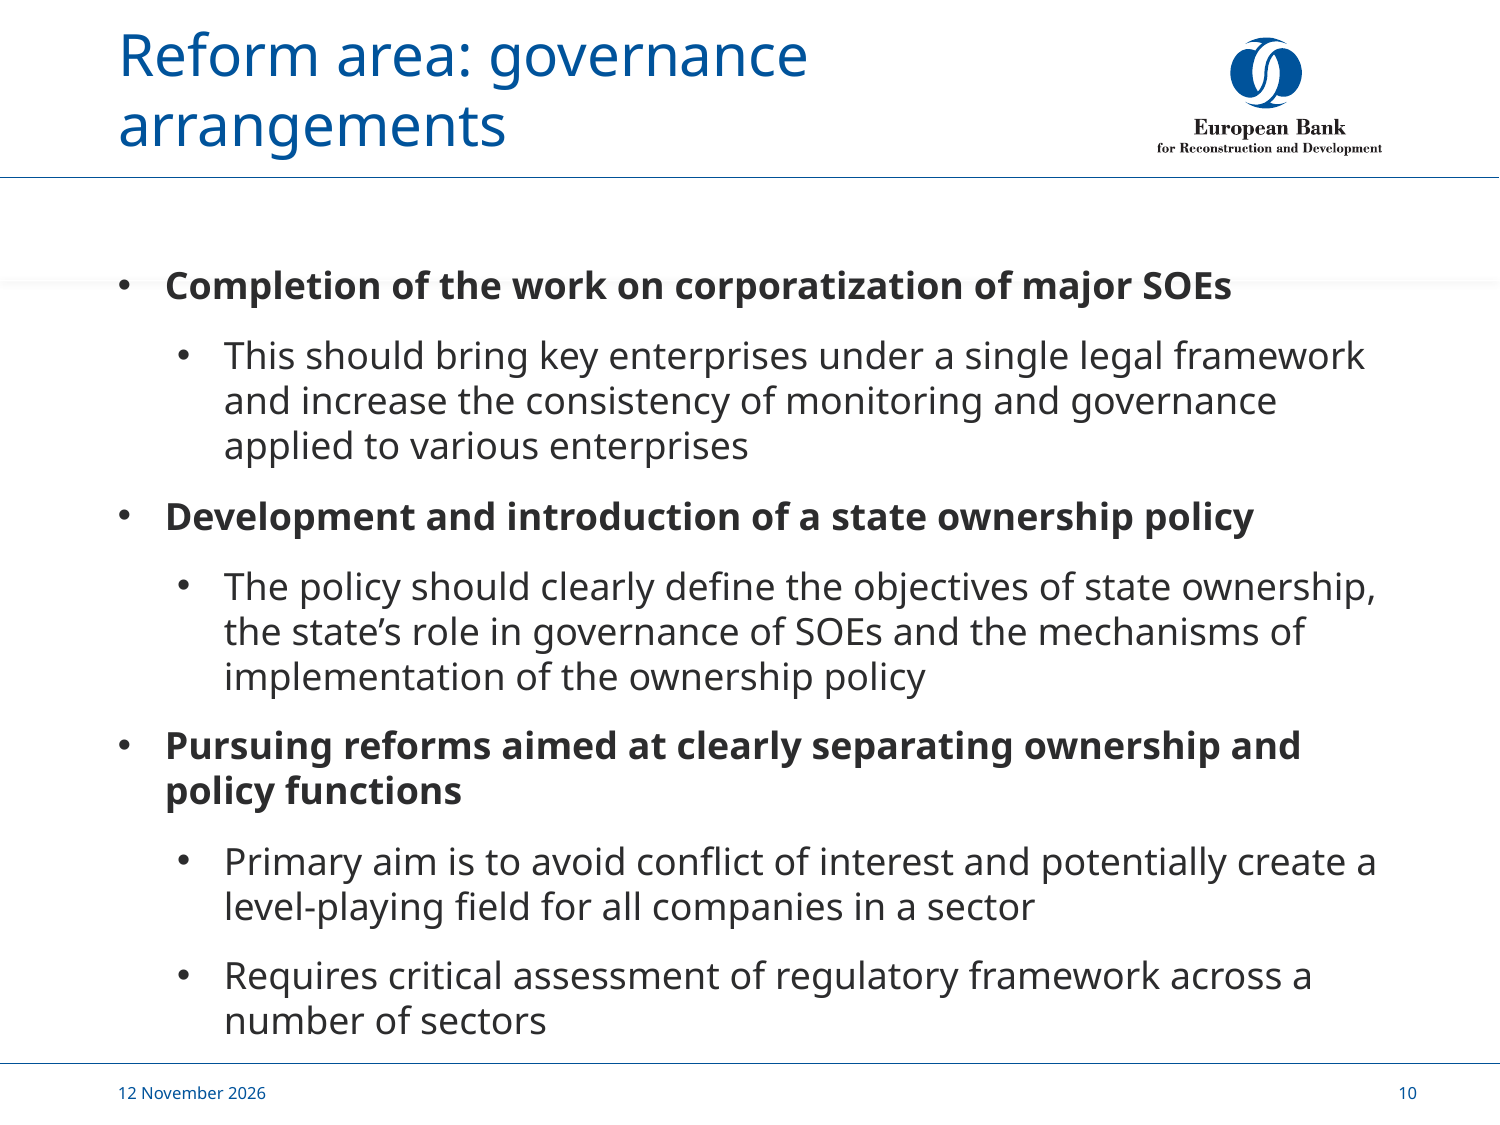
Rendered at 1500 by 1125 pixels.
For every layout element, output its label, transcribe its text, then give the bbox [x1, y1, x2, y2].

title Reform area: governance arrangements [118, 0, 1125, 178]
footer [0, 1062, 1358, 1125]
footer [1418, 1062, 1500, 1125]
slide_number 10 [1358, 1062, 1418, 1125]
list Completion of the work on corporatization of major SOEs This should bring key enterprises under a single legal framework and increase the consistency of monitoring and governance applied to various enterprises Development and introduction of a state ownership policy The policy should clearly define the objectives of state ownership, the state’s role in governance of SOEs and the mechanisms of implementation of the ownership policy Pursuing reforms aimed at clearly separating ownership and policy functions Primary aim is to avoid conflict of interest and potentially create a level-playing field for all companies in a sector Requires critical assessment of regulatory framework across a number of sectors [117, 262, 1383, 1023]
